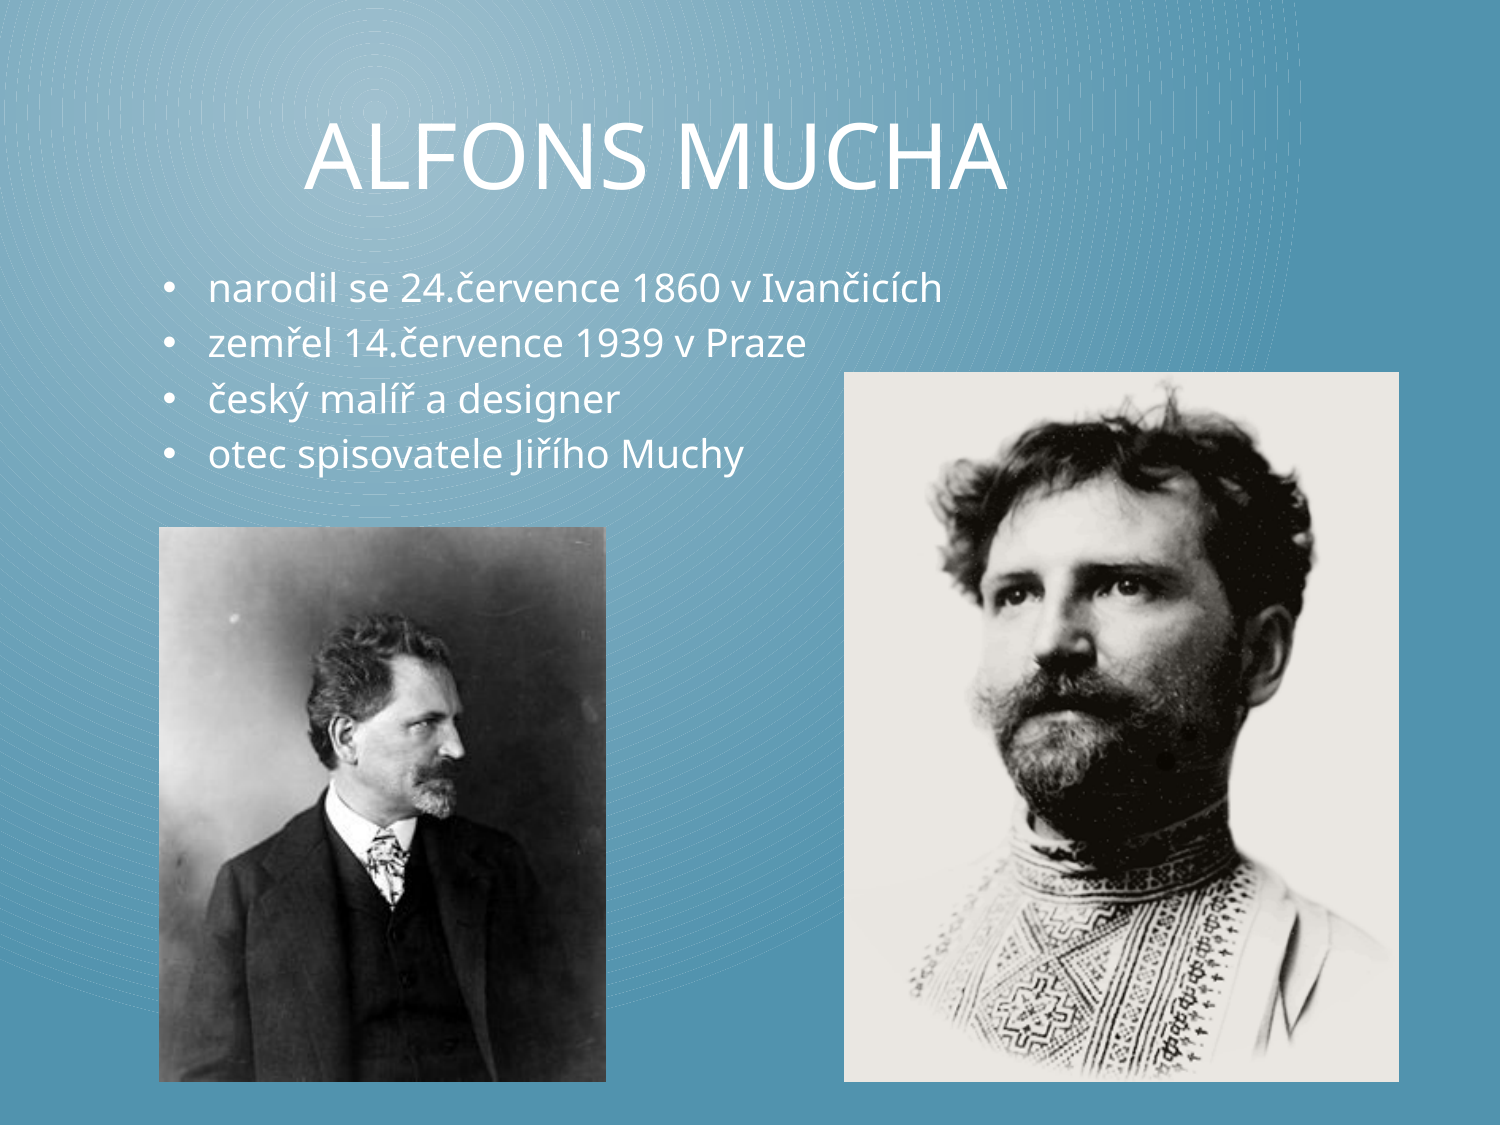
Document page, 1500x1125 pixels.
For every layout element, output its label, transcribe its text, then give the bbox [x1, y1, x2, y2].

picture [159, 526, 607, 1082]
title Alfons mucha [289, 90, 1164, 256]
picture [844, 372, 1399, 1082]
list narodil se 24.července 1860 v Ivančicích zemřel 14.července 1939 v Praze český malíř a designer otec spisovatele Jiřího Muchy [147, 255, 1294, 893]
